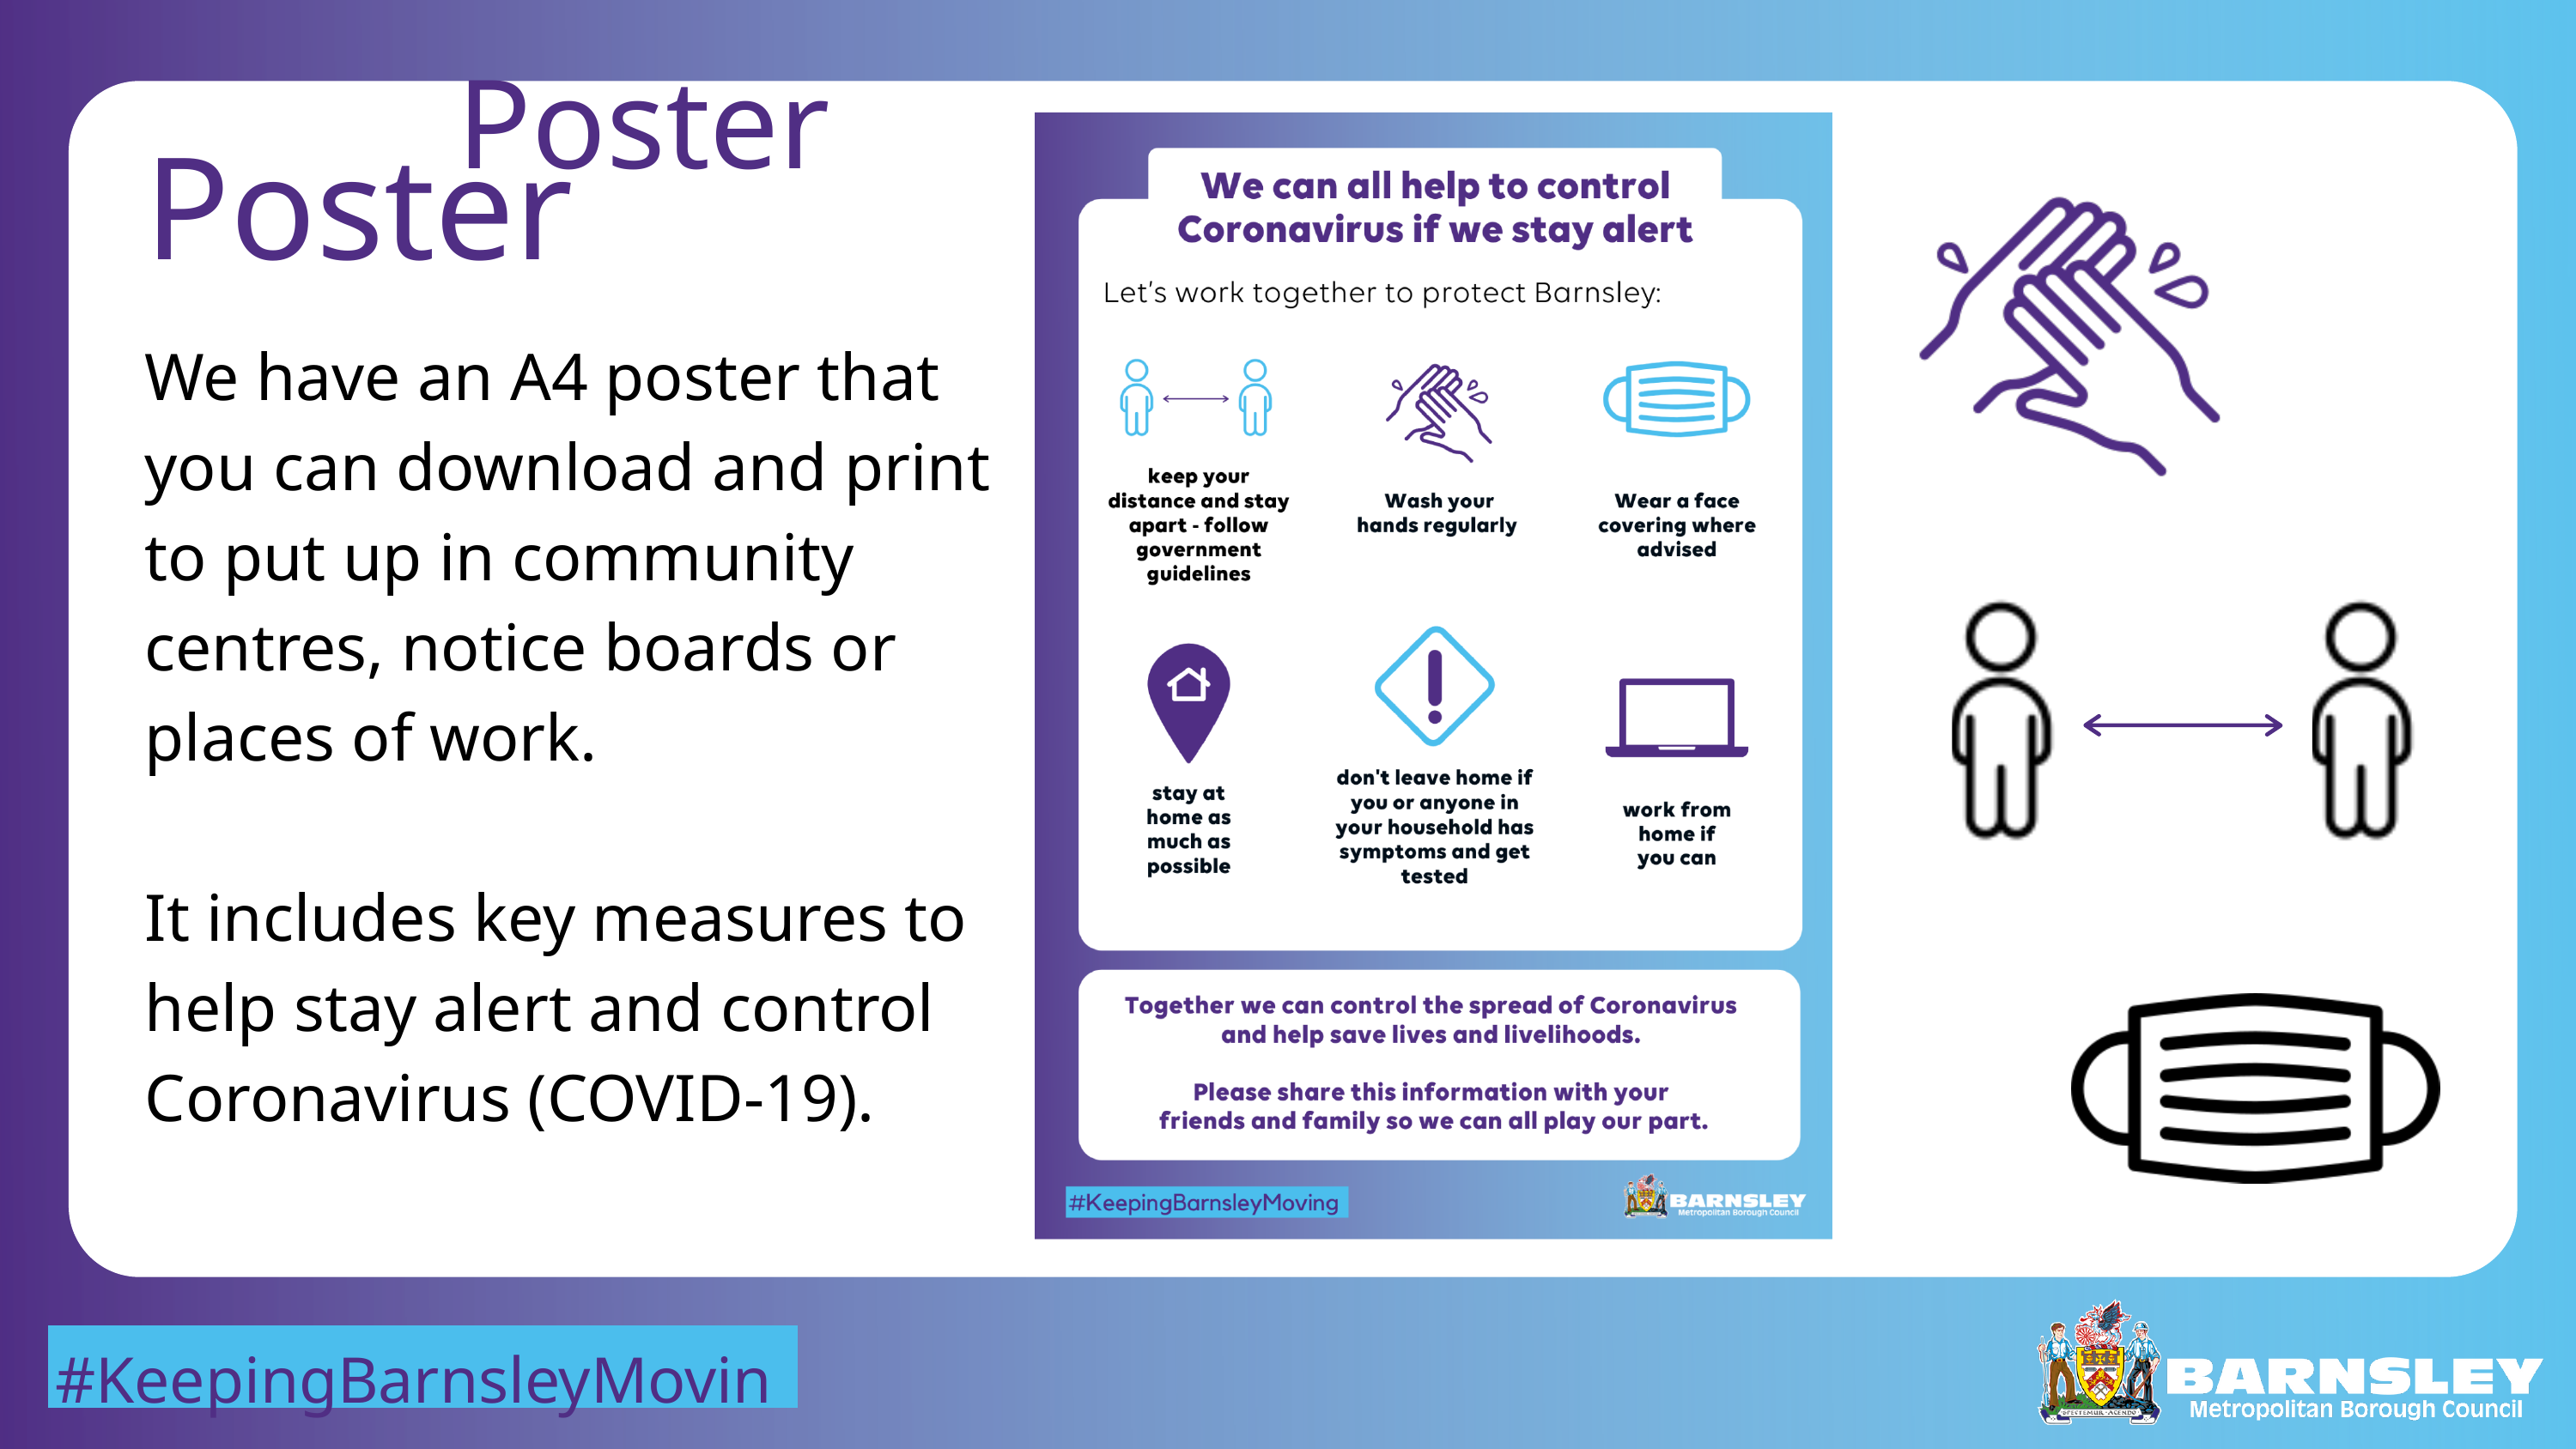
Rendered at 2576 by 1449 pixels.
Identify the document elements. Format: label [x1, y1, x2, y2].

picture [0, 0, 2576, 1449]
text_box [1952, 561, 2432, 888]
text_box [47, 1325, 799, 1410]
text_box [68, 81, 2518, 1277]
